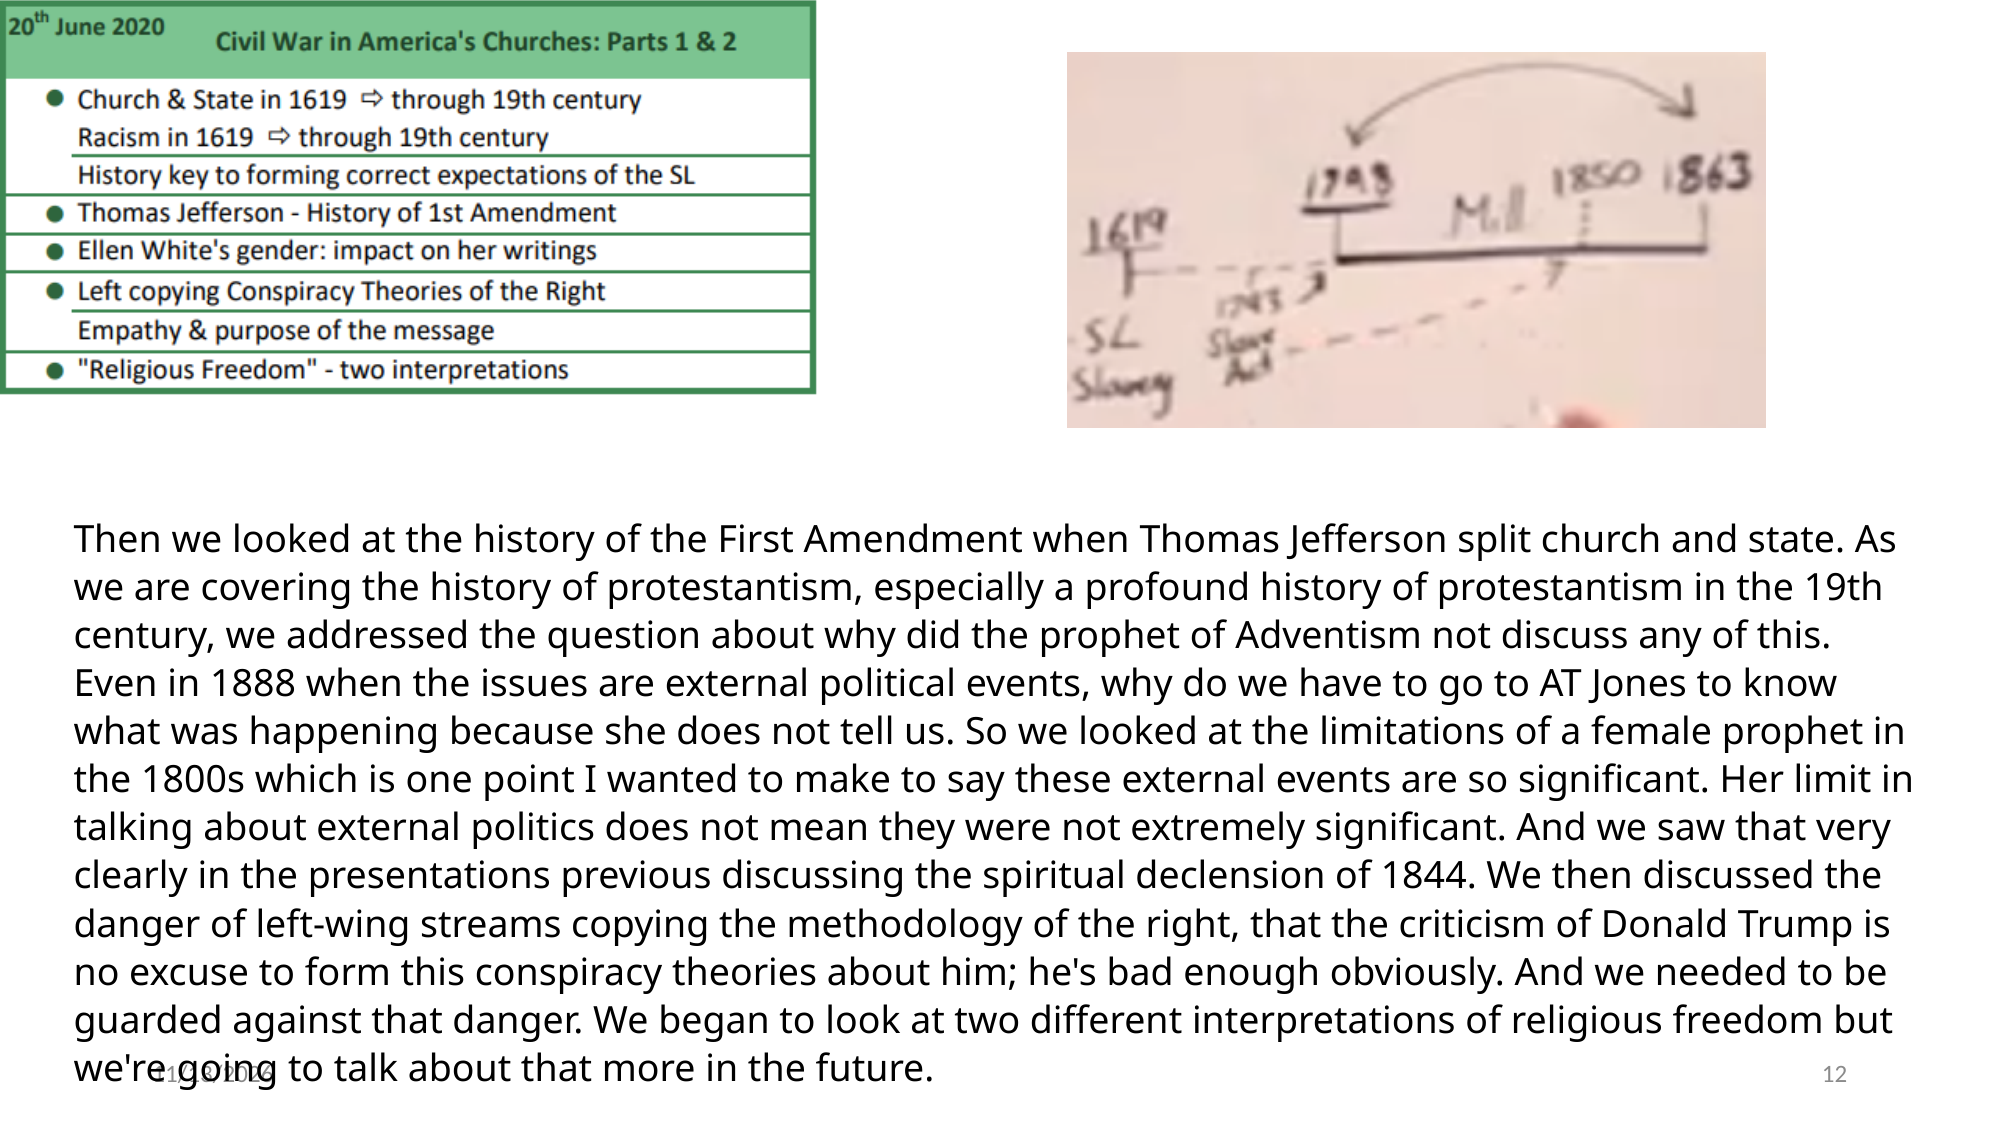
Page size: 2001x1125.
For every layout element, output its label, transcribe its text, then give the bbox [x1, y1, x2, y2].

picture [0, 0, 818, 396]
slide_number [137, 1042, 588, 1103]
slide_number 12 [1412, 1042, 1863, 1103]
picture [1067, 52, 1766, 428]
text_box Then we looked at the history of the First Amendment when Thomas Jefferson split church and state. As we are covering the history of protestantism, especially a profound history of protestantism in the 19th century, we addressed the question about why did the prophet of Adventism not discuss any of this. Even in 1888 when the issues are external political events, why do we have to go to AT Jones to know what was happening because she does not tell us. So we looked at the limitations of a female prophet in the 1800s which is one point I wanted to make to say these external events are so significant. Her limit in talking about external politics does not mean they were not extremely significant. And we saw that very clearly in the presentations previous discussing the spiritual declension of 1844. We then discussed the danger of left-wing streams copying the methodology of the right, that the criticism of Donald Trump is no excuse to form this conspiracy theories about him; he's bad enough obviously. And we needed to be guarded against that danger. We began to look at two different interpretations of religious freedom but we're going to talk about that more in the future. [58, 504, 1942, 1097]
